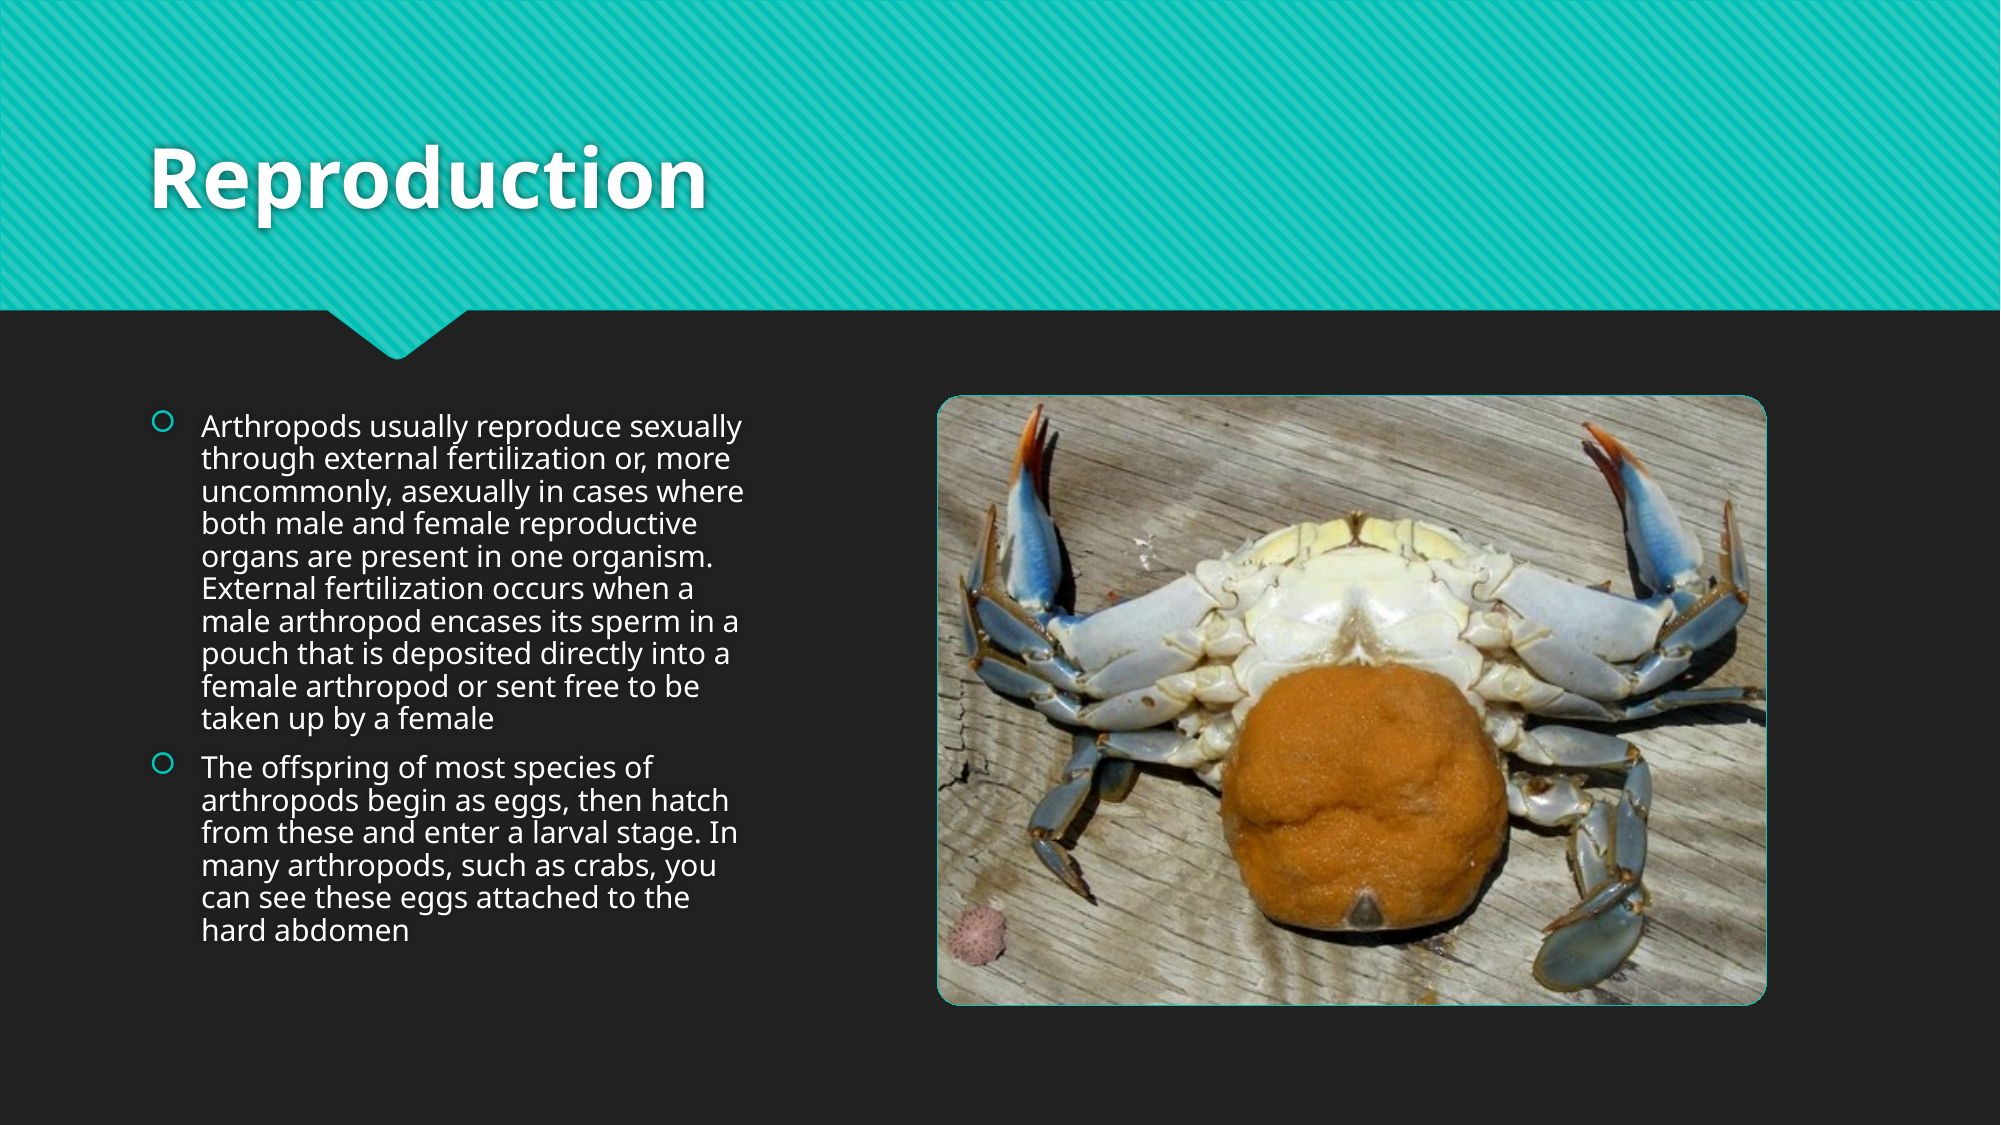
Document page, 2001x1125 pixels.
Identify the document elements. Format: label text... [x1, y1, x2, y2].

picture [936, 395, 1767, 1006]
list Arthropods usually reproduce sexually through external fertilization or, more uncommonly, asexually in cases where both male and female reproductive organs are present in one organism. External fertilization occurs when a male arthropod encases its sperm in a pouch that is deposited directly into a female arthropod or sent free to be taken up by a female The offspring of most species of arthropods begin as eggs, then hatch from these and enter a larval stage. In many arthropods, such as crabs, you can see these eggs attached to the hard abdomen [134, 395, 764, 992]
title Reproduction [132, 73, 1868, 233]
